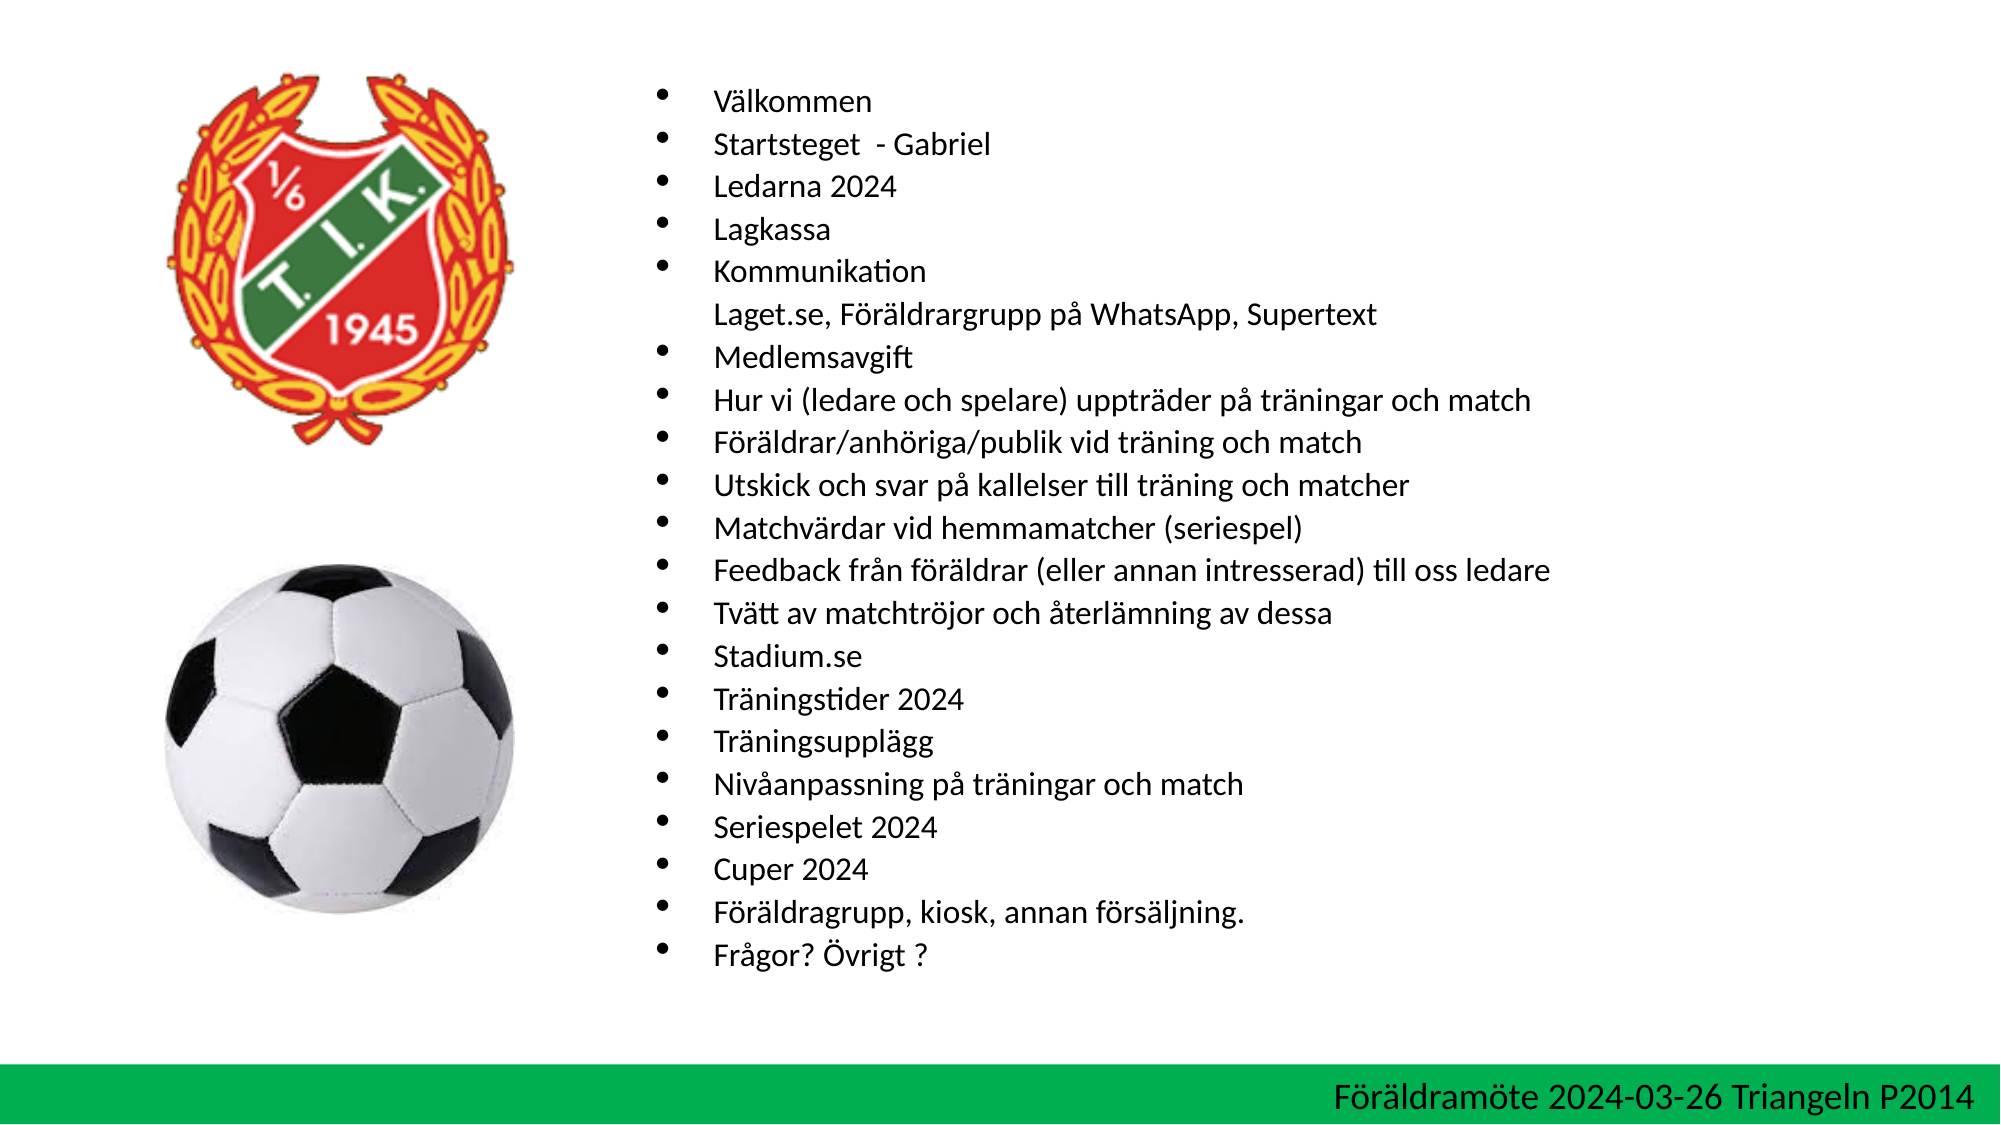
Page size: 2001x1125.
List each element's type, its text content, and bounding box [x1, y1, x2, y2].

picture [0, 68, 680, 450]
text_box Välkommen Startsteget - Gabriel Ledarna 2024 Lagkassa Kommunikation Laget.se, Föräldrargrupp på WhatsApp, Supertext Medlemsavgift Hur vi (ledare och spelare) uppträder på träningar och match Föräldrar/anhöriga/publik vid träning och match Utskick och svar på kallelser till träning och matcher Matchvärdar vid hemmamatcher (seriespel) Feedback från föräldrar (eller annan intresserad) till oss ledare Tvätt av matchtröjor och återlämning av dessa Stadium.se Träningstider 2024 Träningsupplägg Nivåanpassning på träningar och match Seriespelet 2024 Cuper 2024 Föräldragrupp, kiosk, annan försäljning. Frågor? Övrigt ? [642, 68, 1691, 981]
text_box Föräldramöte 2024-03-26 Triangeln P2014 [0, 1064, 2000, 1125]
picture [164, 563, 515, 915]
